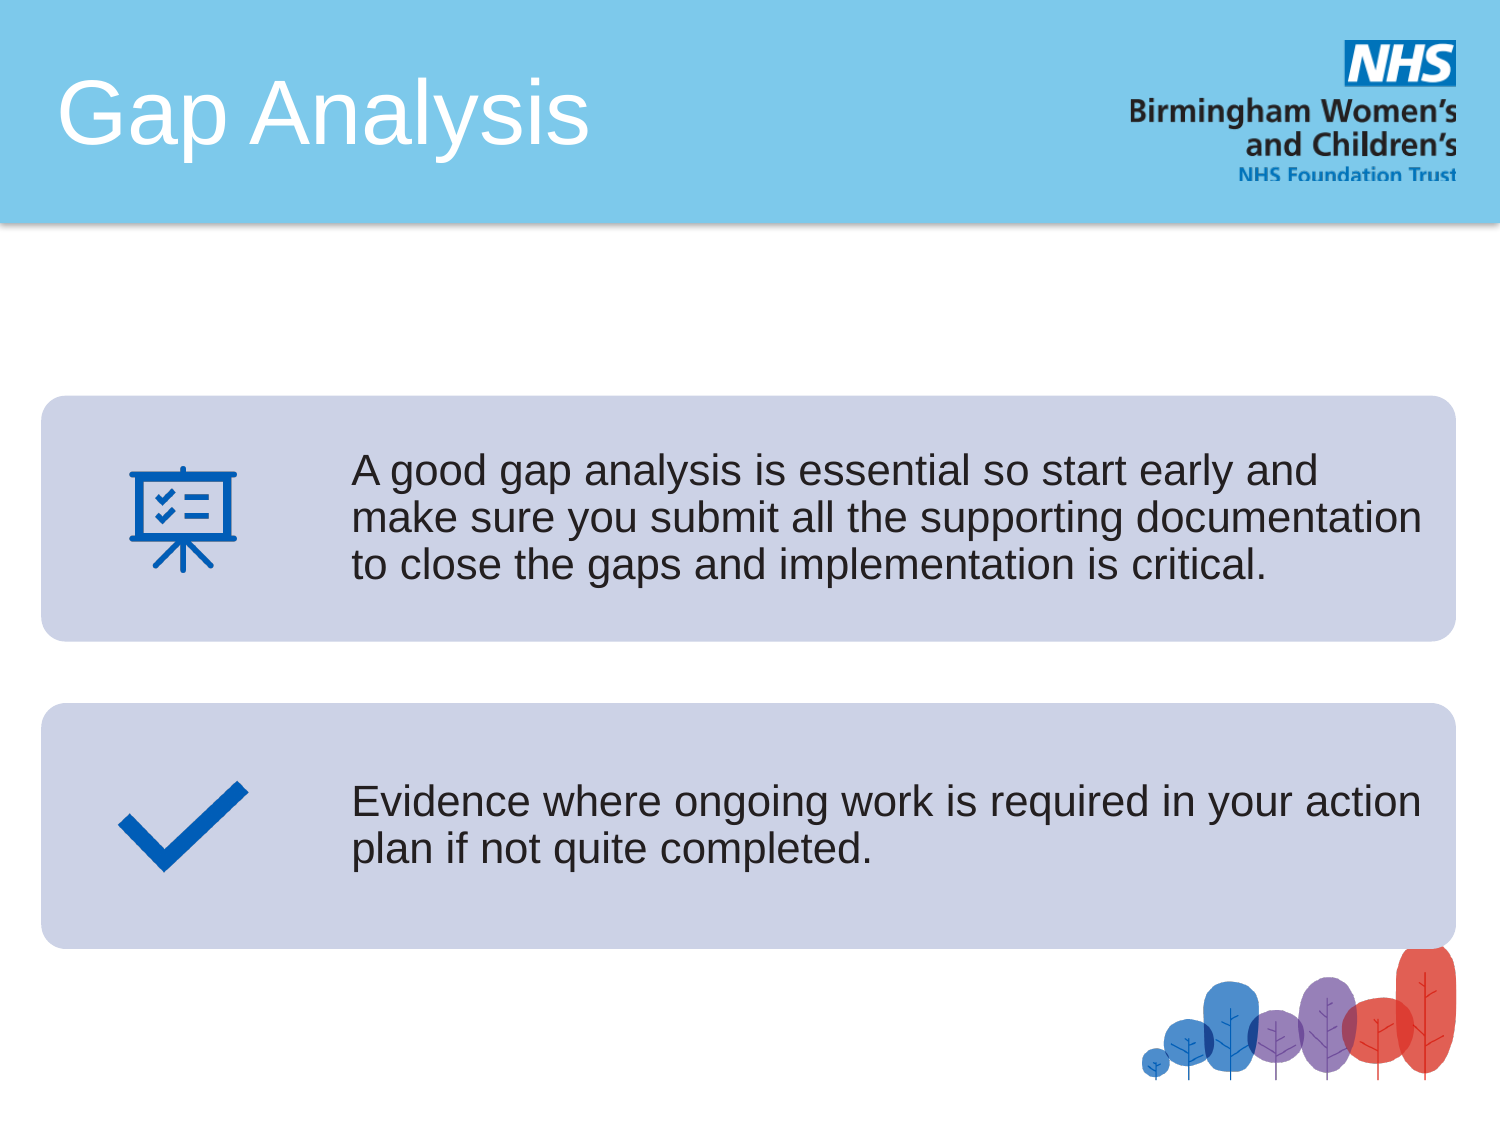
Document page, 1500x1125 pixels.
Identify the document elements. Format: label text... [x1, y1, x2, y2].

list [40, 262, 1457, 1083]
title Gap Analysis [41, 0, 1093, 224]
